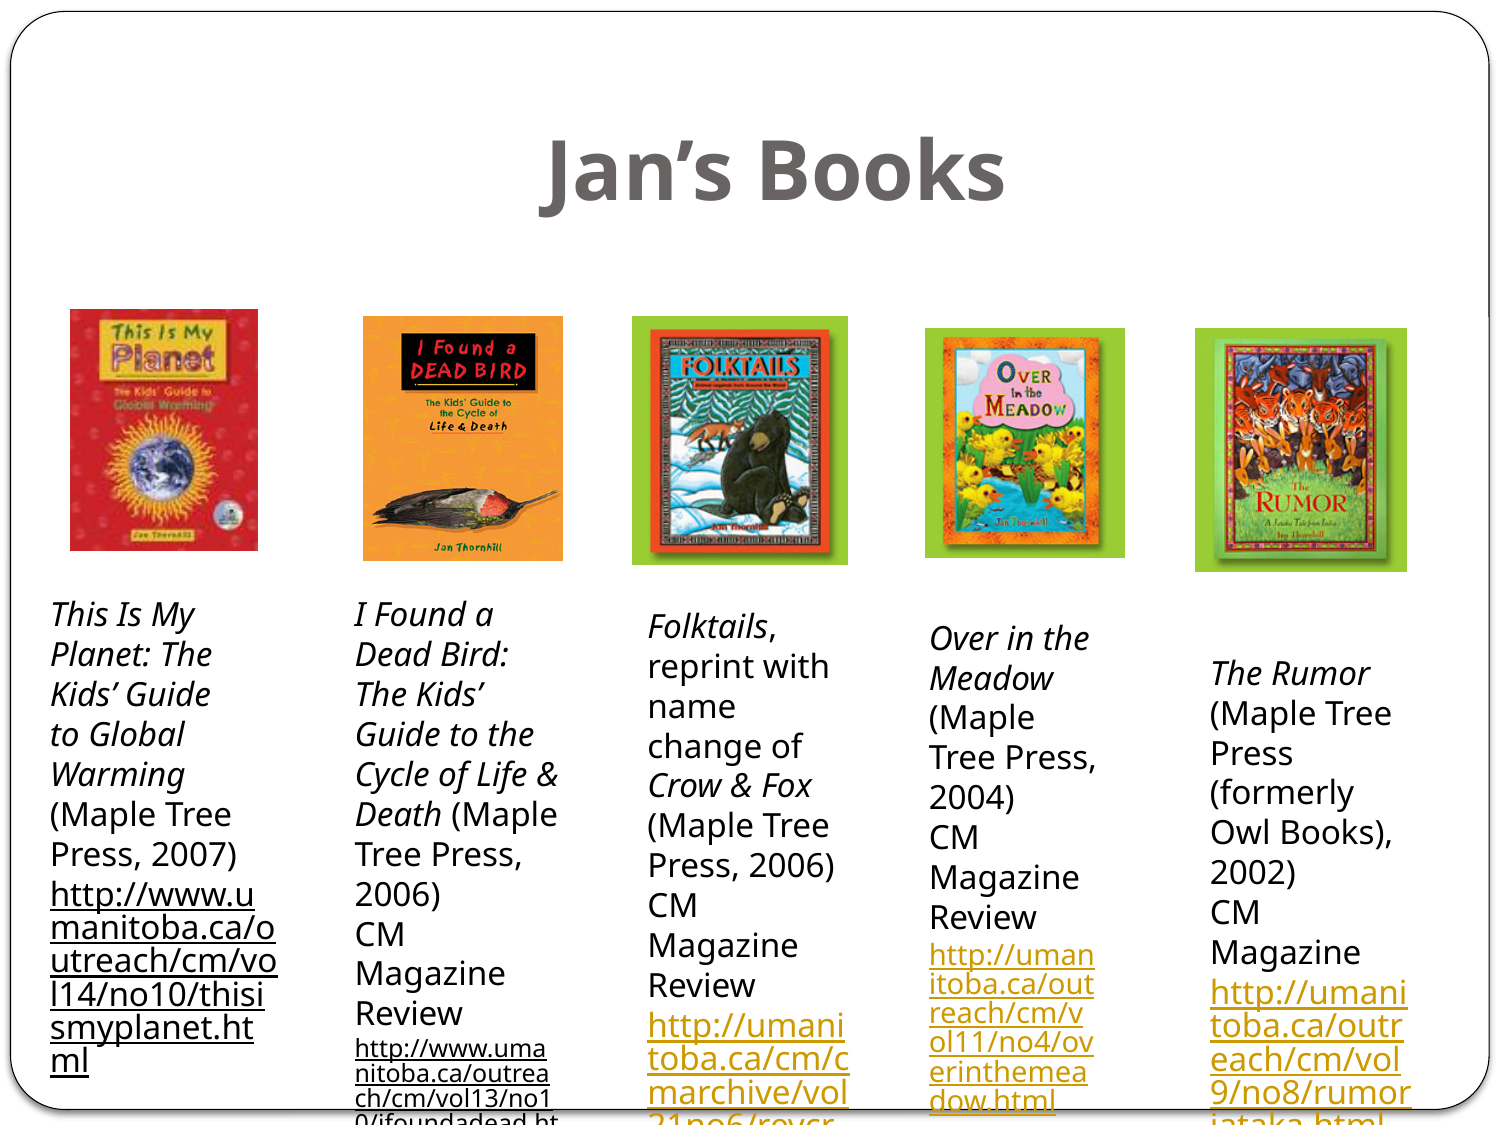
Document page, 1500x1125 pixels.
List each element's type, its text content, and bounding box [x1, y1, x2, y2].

text_box I Found a Dead Bird: The Kids’ Guide to the Cycle of Life & Death (Maple Tree Press, 2006) CM Magazine Review http://www.umanitoba.ca/outreach/cm/vol13/no10/ifoundadead.html [339, 585, 575, 1125]
text_box Folktails, reprint with name change of Crow & Fox (Maple Tree Press, 2006) CM Magazine Review http://umanitoba.ca/cm/cmarchive/vol21no6/revcrowandfox.html [632, 597, 868, 1125]
picture [70, 309, 259, 552]
text_box This Is My Planet: The Kids’ Guide to Global Warming (Maple Tree Press, 2007) http://www.umanitoba.ca/outreach/cm/vol14/no10/thisismyplanet.html [35, 585, 293, 1006]
picture [1195, 327, 1407, 572]
picture [632, 316, 848, 565]
title Jan’s Books [150, 45, 1425, 233]
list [363, 316, 563, 561]
text_box Over in the Meadow (Maple Tree Press, 2004) CM Magazine Review http://umanitoba.ca/outreach/cm/vol11/no4/overinthemeadow.html [914, 609, 1114, 1054]
picture [925, 327, 1126, 559]
text_box The Rumor (Maple Tree Press (formerly Owl Books), 2002) CM Magazine http://umanitoba.ca/outreach/cm/vol9/no8/rumorjataka.html [1195, 644, 1430, 1104]
